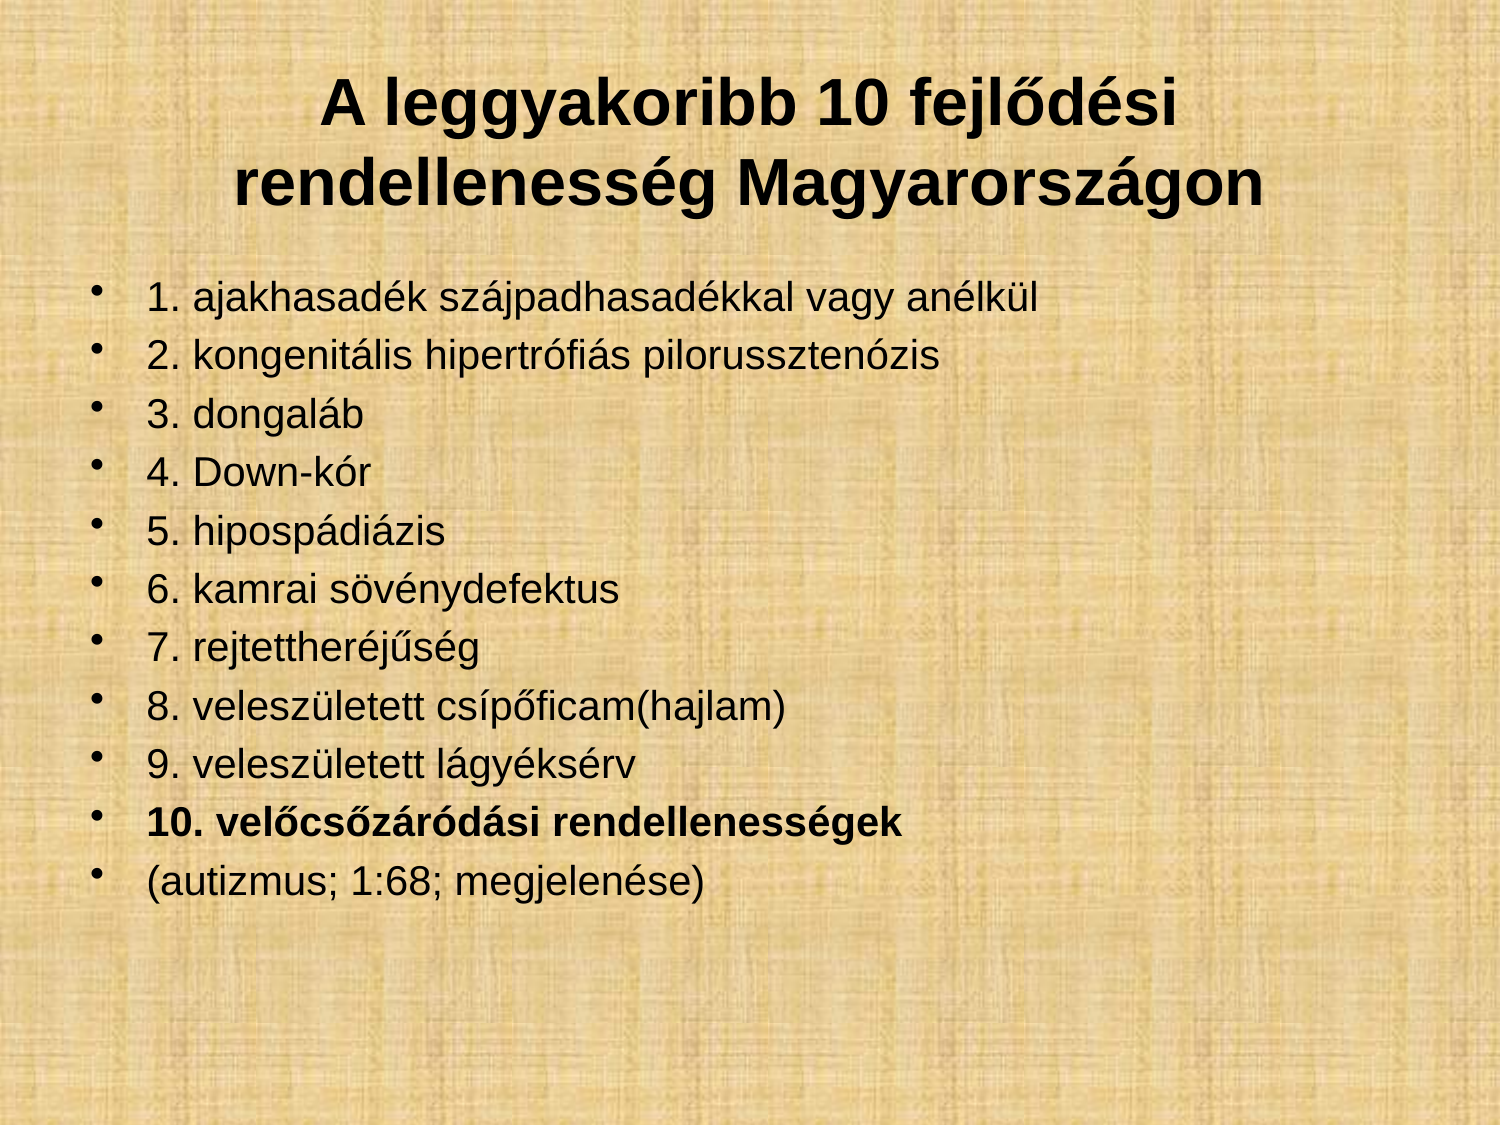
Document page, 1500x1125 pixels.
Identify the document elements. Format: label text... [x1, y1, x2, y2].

title A leggyakoribb 10 fejlődési rendellenesség Magyarországon [74, 44, 1426, 233]
list 1. ajakhasadék szájpadhasadékkal vagy anélkül 2. kongenitális hipertrófiás pilorussztenózis 3. dongaláb 4. Down-kór 5. hipospádiázis 6. kamrai sövénydefektus 7. rejtettheréjűség 8. veleszületett csípőficam(hajlam) 9. veleszületett lágyéksérv 10. velőcsőzáródási rendellenességek (autizmus; 1:68; megjelenése) [74, 262, 1426, 1006]
picture [0, 0, 1500, 1125]
